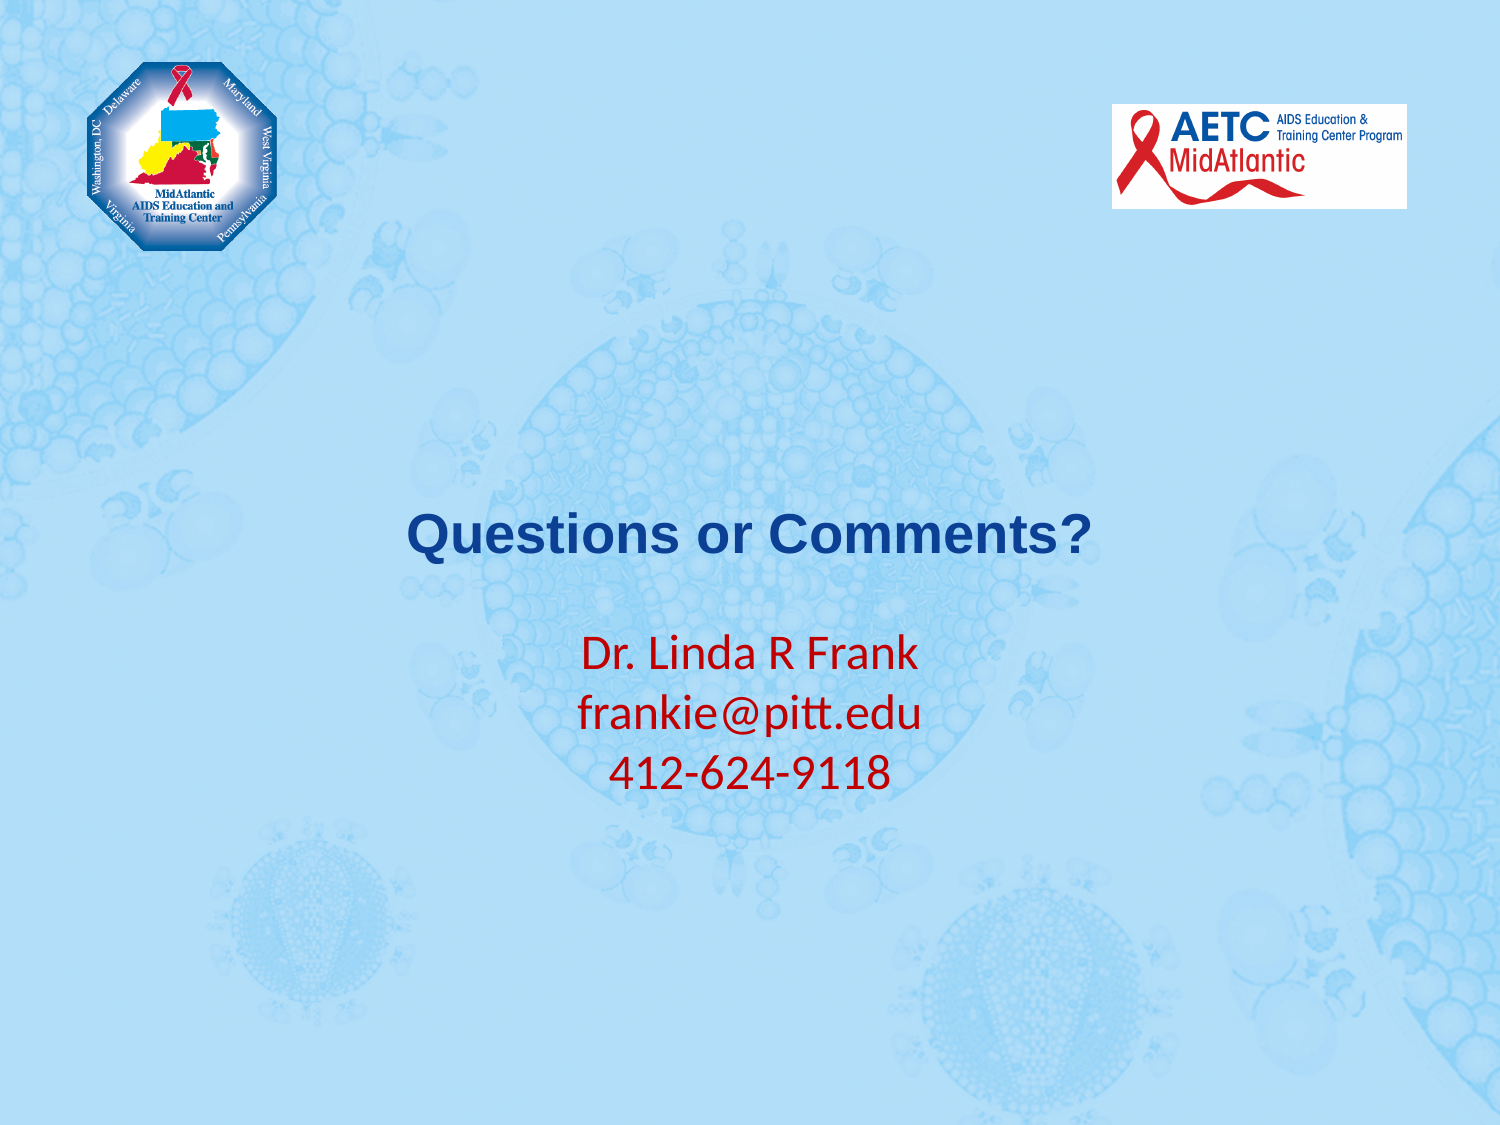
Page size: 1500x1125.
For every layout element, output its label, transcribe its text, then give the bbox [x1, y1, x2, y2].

picture [0, 0, 1500, 1125]
title Questions or Comments? [112, 437, 1388, 679]
subtitle Dr. Linda R Frank frankie@pitt.edu 412-624-9118 [225, 612, 1275, 900]
